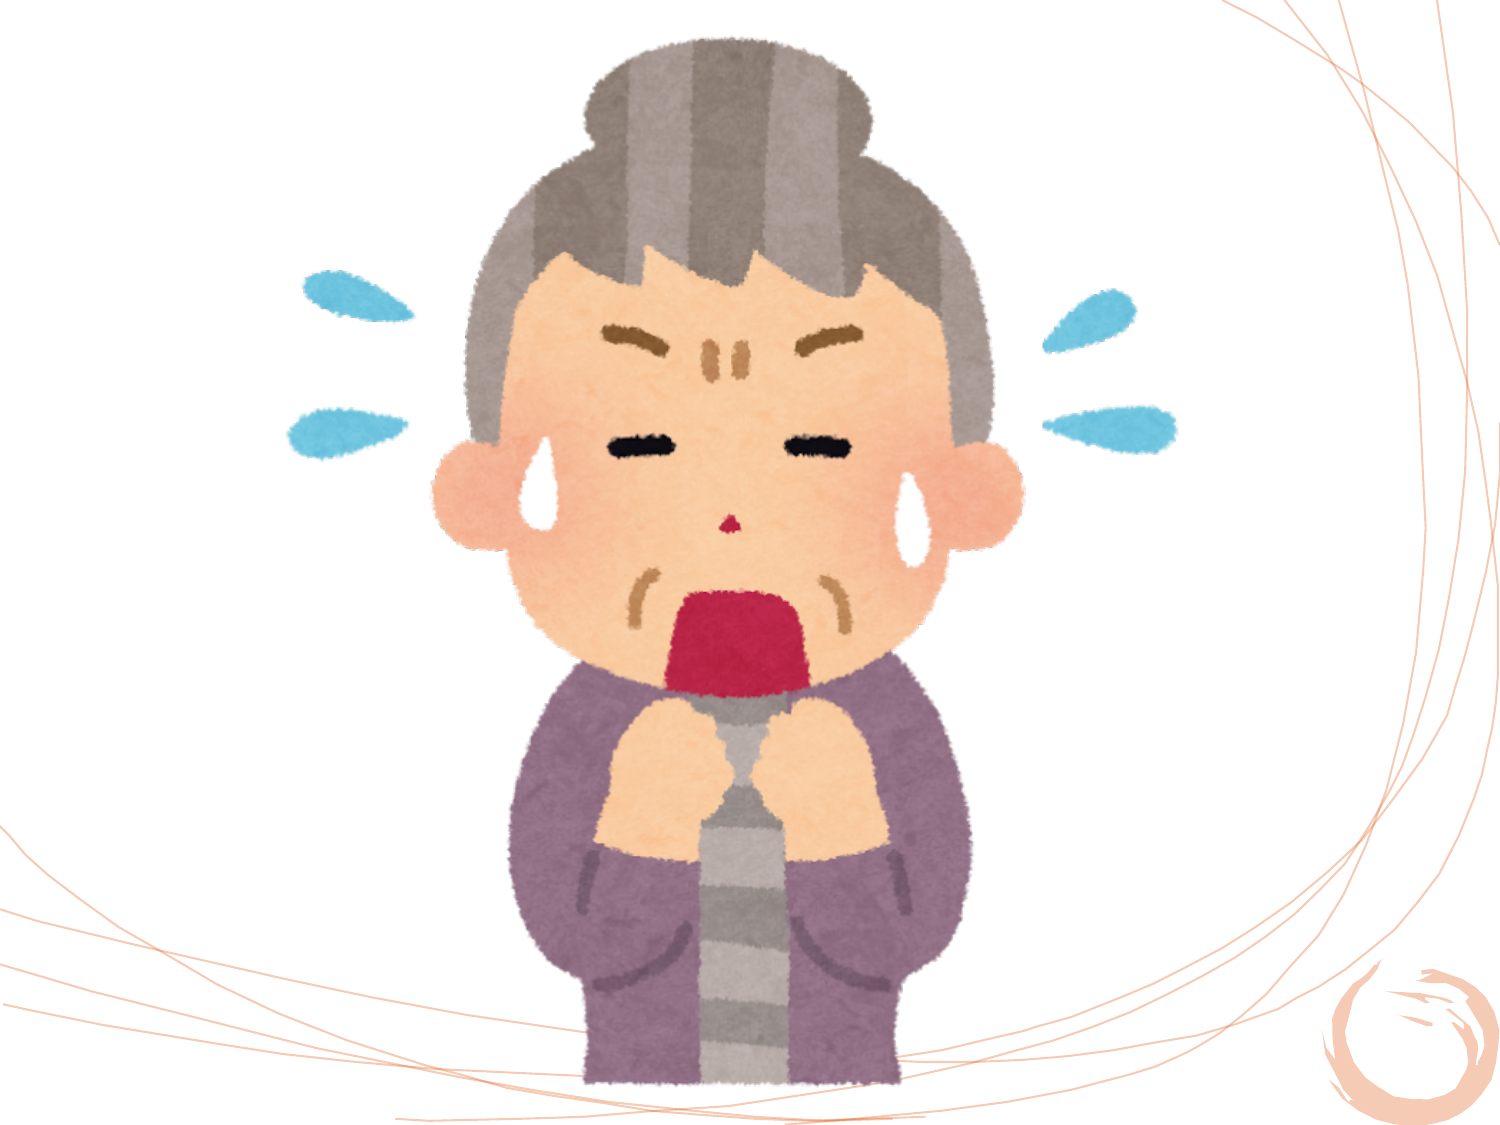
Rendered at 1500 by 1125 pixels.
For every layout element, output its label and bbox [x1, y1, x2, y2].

picture [178, 0, 1322, 1125]
